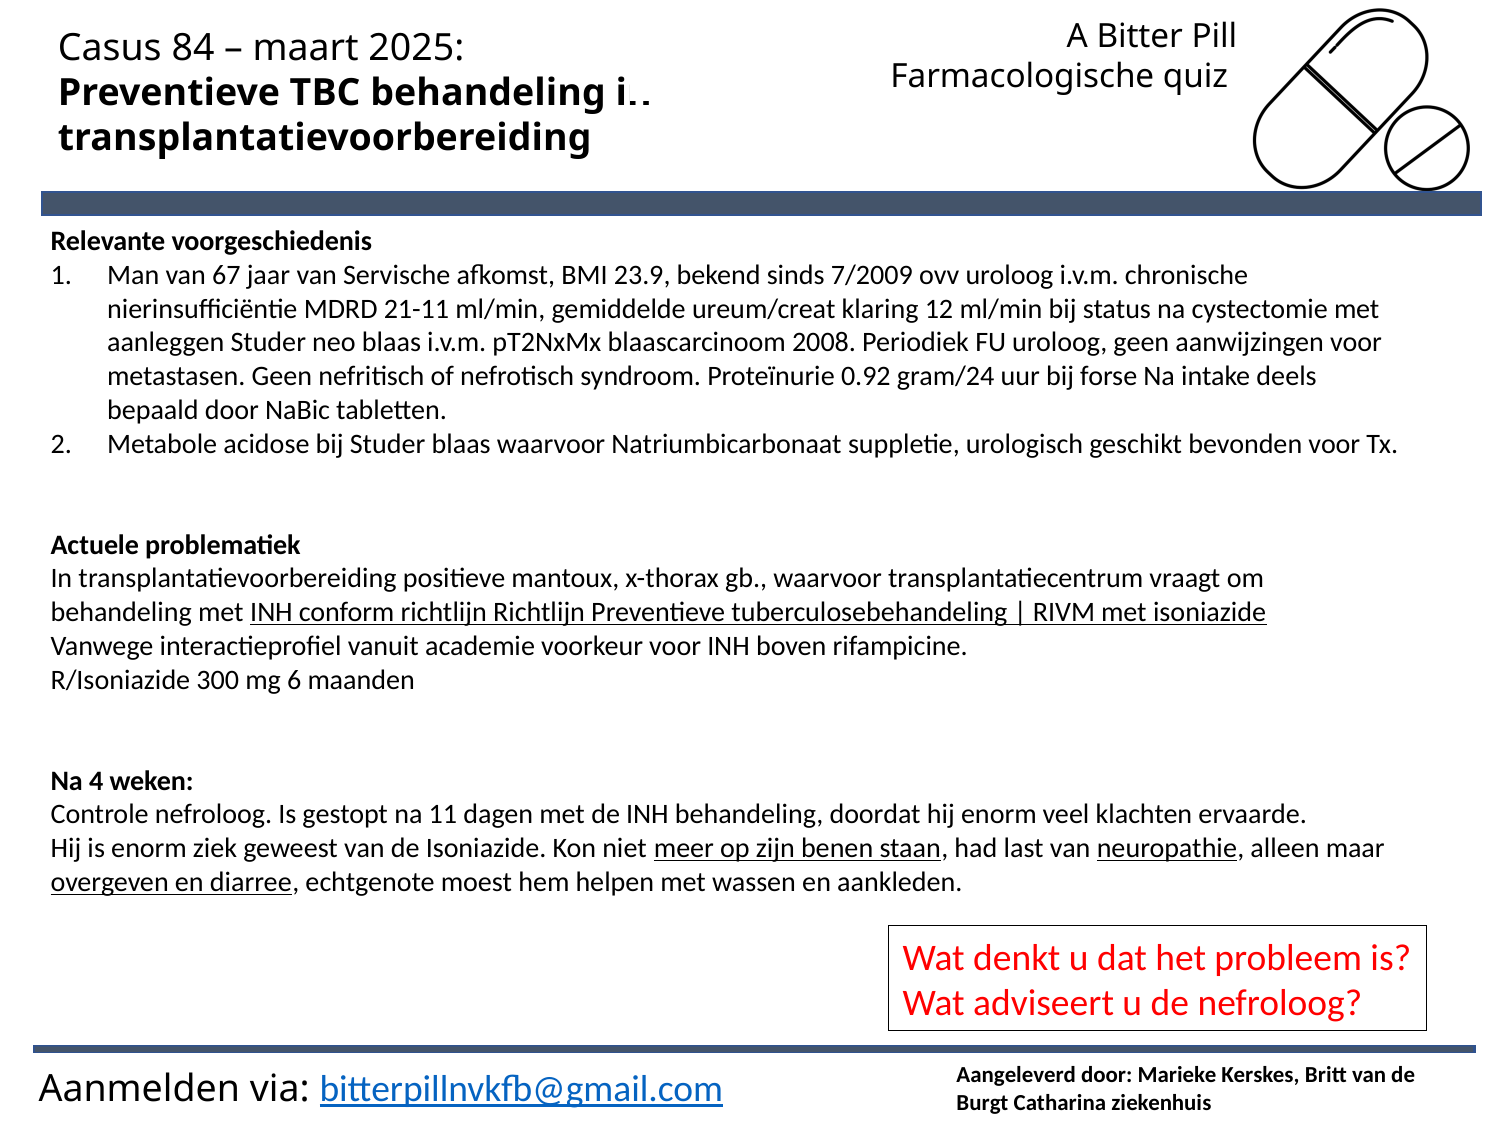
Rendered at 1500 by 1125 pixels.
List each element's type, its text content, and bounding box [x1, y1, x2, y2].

text_box Aangeleverd door: Marieke Kerskes, Britt van de Burgt Catharina ziekenhuis [941, 1053, 1476, 1123]
text_box Casus 84 – maart 2025: Preventieve TBC behandeling in transplantatievoorbereiding [43, 15, 698, 165]
subtitle Relevante voorgeschiedenis Man van 67 jaar van Servische afkomst, BMI 23.9, bekend sinds 7/2009 ovv uroloog i.v.m. chronische nierinsufficiëntie MDRD 21-11 ml/min, gemiddelde ureum/creat klaring 12 ml/min bij status na cystectomie met aanleggen Studer neo blaas i.v.m. pT2NxMx blaascarcinoom 2008. Periodiek FU uroloog, geen aanwijzingen voor metastasen. Geen nefritisch of nefrotisch syndroom. Proteïnurie 0.92 gram/24 uur bij forse Na intake deels bepaald door NaBic tabletten. Metabole acidose bij Studer blaas waarvoor Natriumbicarbonaat suppletie, urologisch geschikt bevonden voor Tx. Actuele problematiek In transplantatievoorbereiding positieve mantoux, x-thorax gb., waarvoor transplantatiecentrum vraagt om behandeling met INH conform richtlijn Richtlijn Preventieve tuberculosebehandeling | RIVM met isoniazide Vanwege interactieprofiel vanuit academie voorkeur voor INH boven rifampicine. R/Isoniazide 300 mg 6 maanden Na 4 weken: Controle nefroloog. Is gestopt na 11 dagen met de INH behandeling, doordat hij enorm veel klachten ervaarde. Hij is enorm ziek geweest van de Isoniazide. Kon niet meer op zijn benen staan, had last van neuropathie, alleen maar overgeven en diarree, echtgenote moest hem helpen met wassen en aankleden. [35, 215, 1428, 1039]
text_box Aanmelden via: bitterpillnvkfb@gmail.com ​ [23, 1056, 941, 1117]
picture [33, 1045, 1476, 1053]
text_box [41, 191, 1482, 216]
text_box A Bitter Pill Farmacologische quiz [629, 6, 1244, 101]
text_box Wat denkt u dat het probleem is? Wat adviseert u de nefroloog? [888, 925, 1427, 1031]
picture [1244, 5, 1476, 200]
